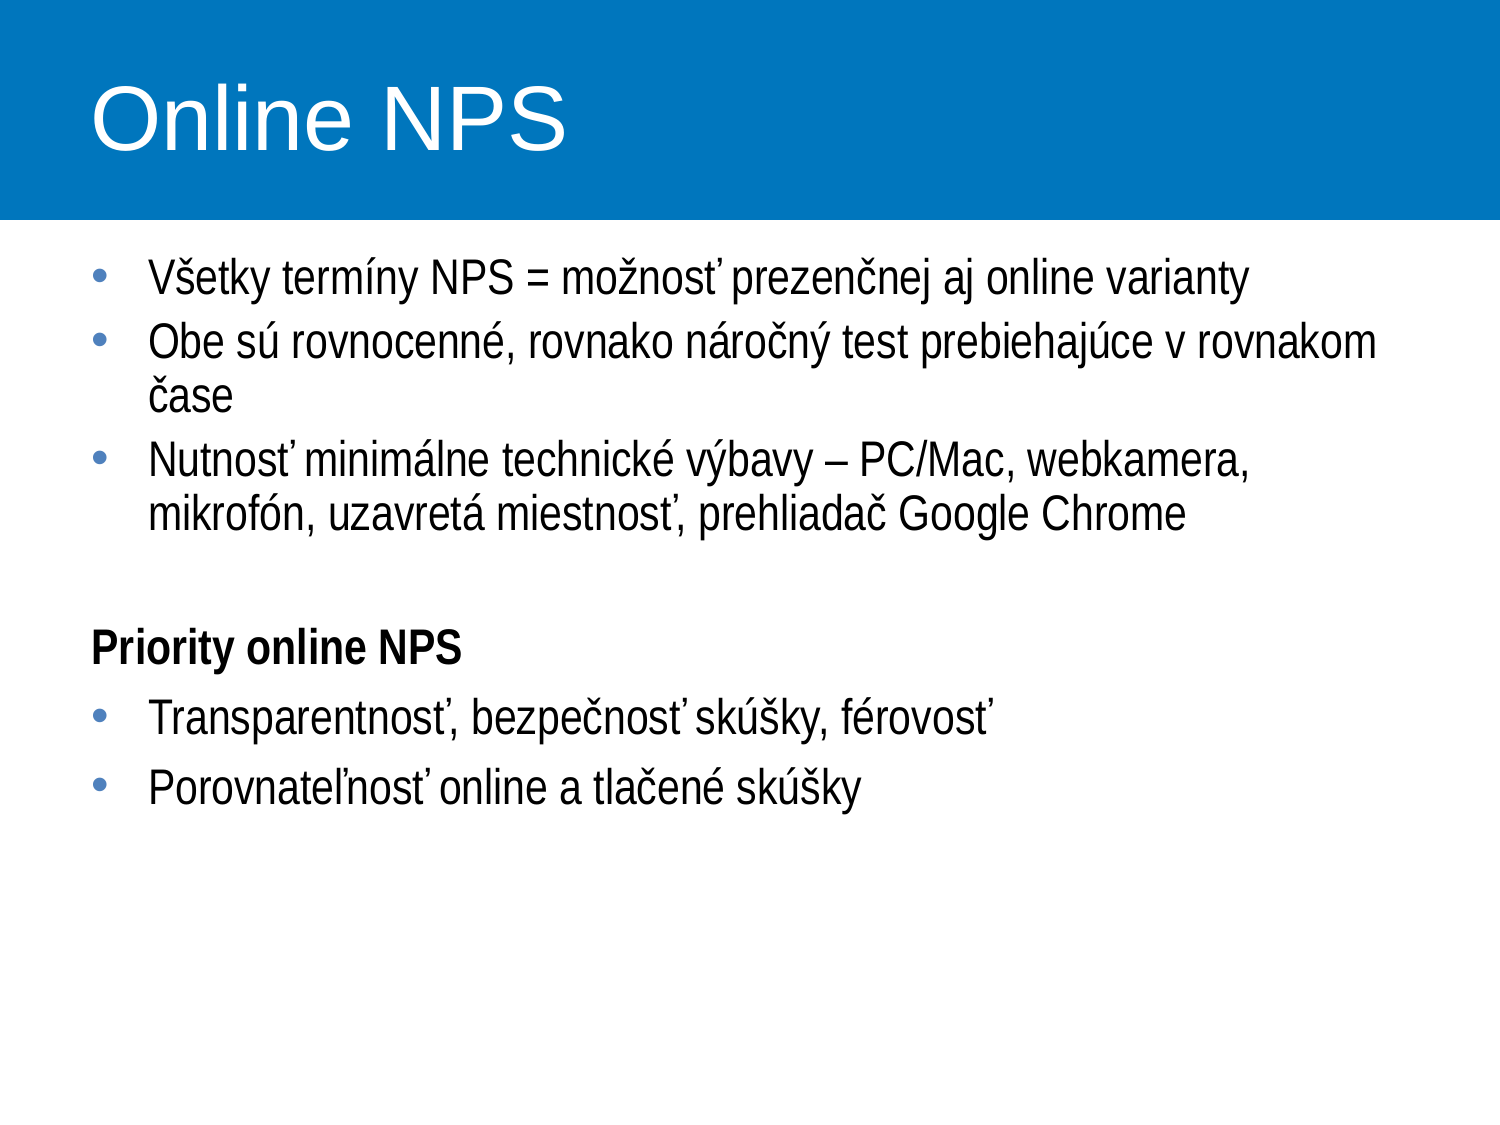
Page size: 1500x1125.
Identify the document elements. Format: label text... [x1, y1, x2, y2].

title Online NPS [74, 30, 1426, 197]
list Všetky termíny NPS = možnosť prezenčnej aj online varianty Obe sú rovnocenné, rovnako náročný test prebiehajúce v rovnakom čase Nutnosť minimálne technické výbavy – PC/Mac, webkamera, mikrofón, uzavretá miestnosť, prehliadač Google Chrome Priority online NPS Transparentnosť, bezpečnosť skúšky, férovosť Porovnateľnosť online a tlačené skúšky [76, 243, 1436, 1125]
picture [0, 0, 1500, 220]
